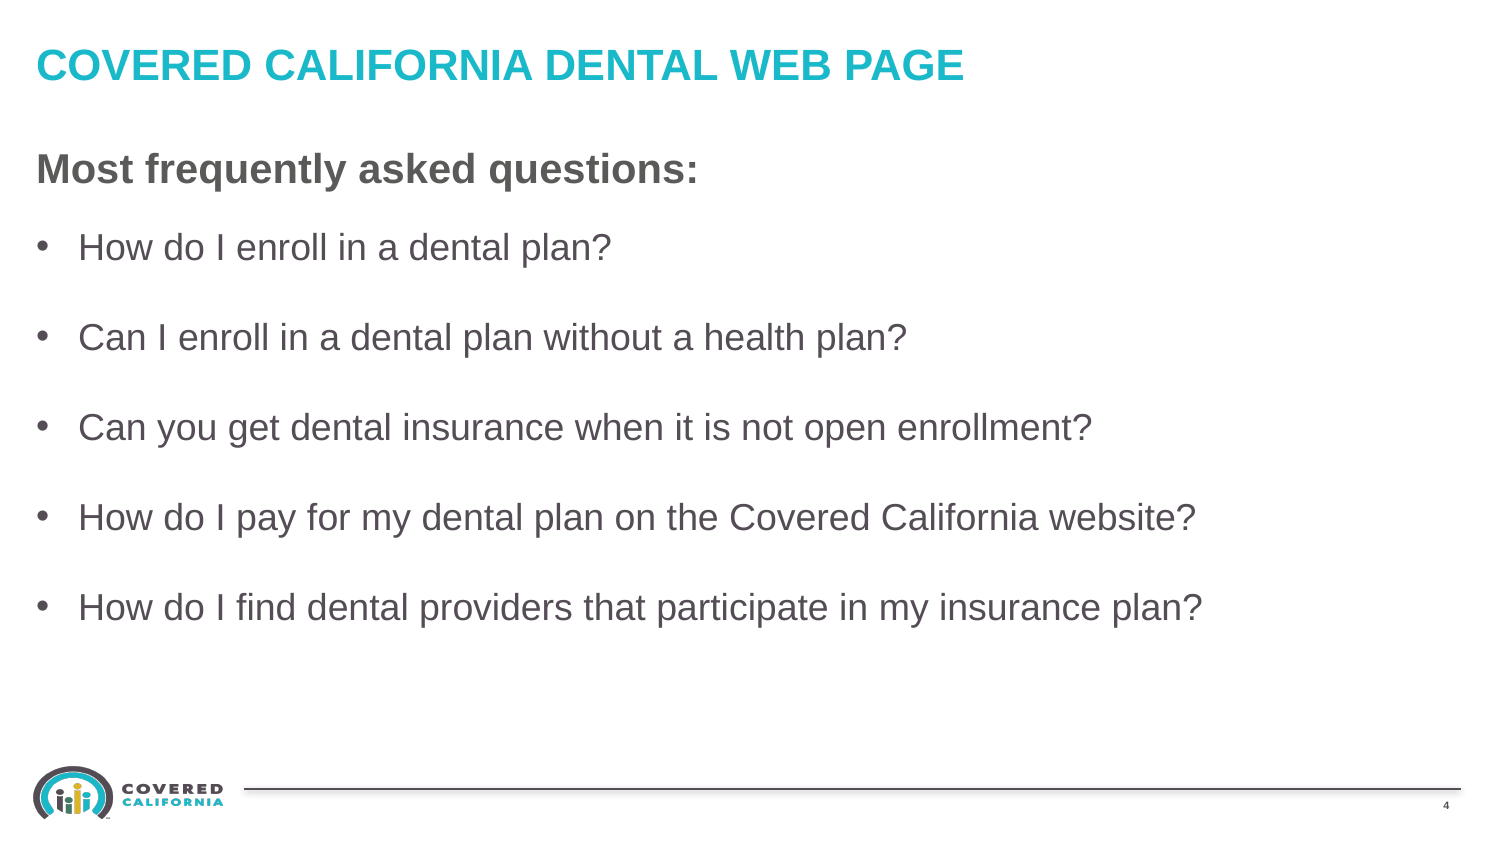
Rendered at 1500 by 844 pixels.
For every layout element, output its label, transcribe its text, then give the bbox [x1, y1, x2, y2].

list How do I enroll in a dental plan? Can I enroll in a dental plan without a health plan? Can you get dental insurance when it is not open enrollment? How do I pay for my dental plan on the Covered California website? How do I find dental providers that participate in my insurance plan? [20, 215, 1443, 725]
slide_number 3 [1374, 782, 1465, 828]
picture [30, 764, 226, 823]
title COVERED CALIFORNIA DENTAL WEB PAGE [20, 30, 1265, 90]
list Most frequently asked questions: [20, 134, 1443, 196]
